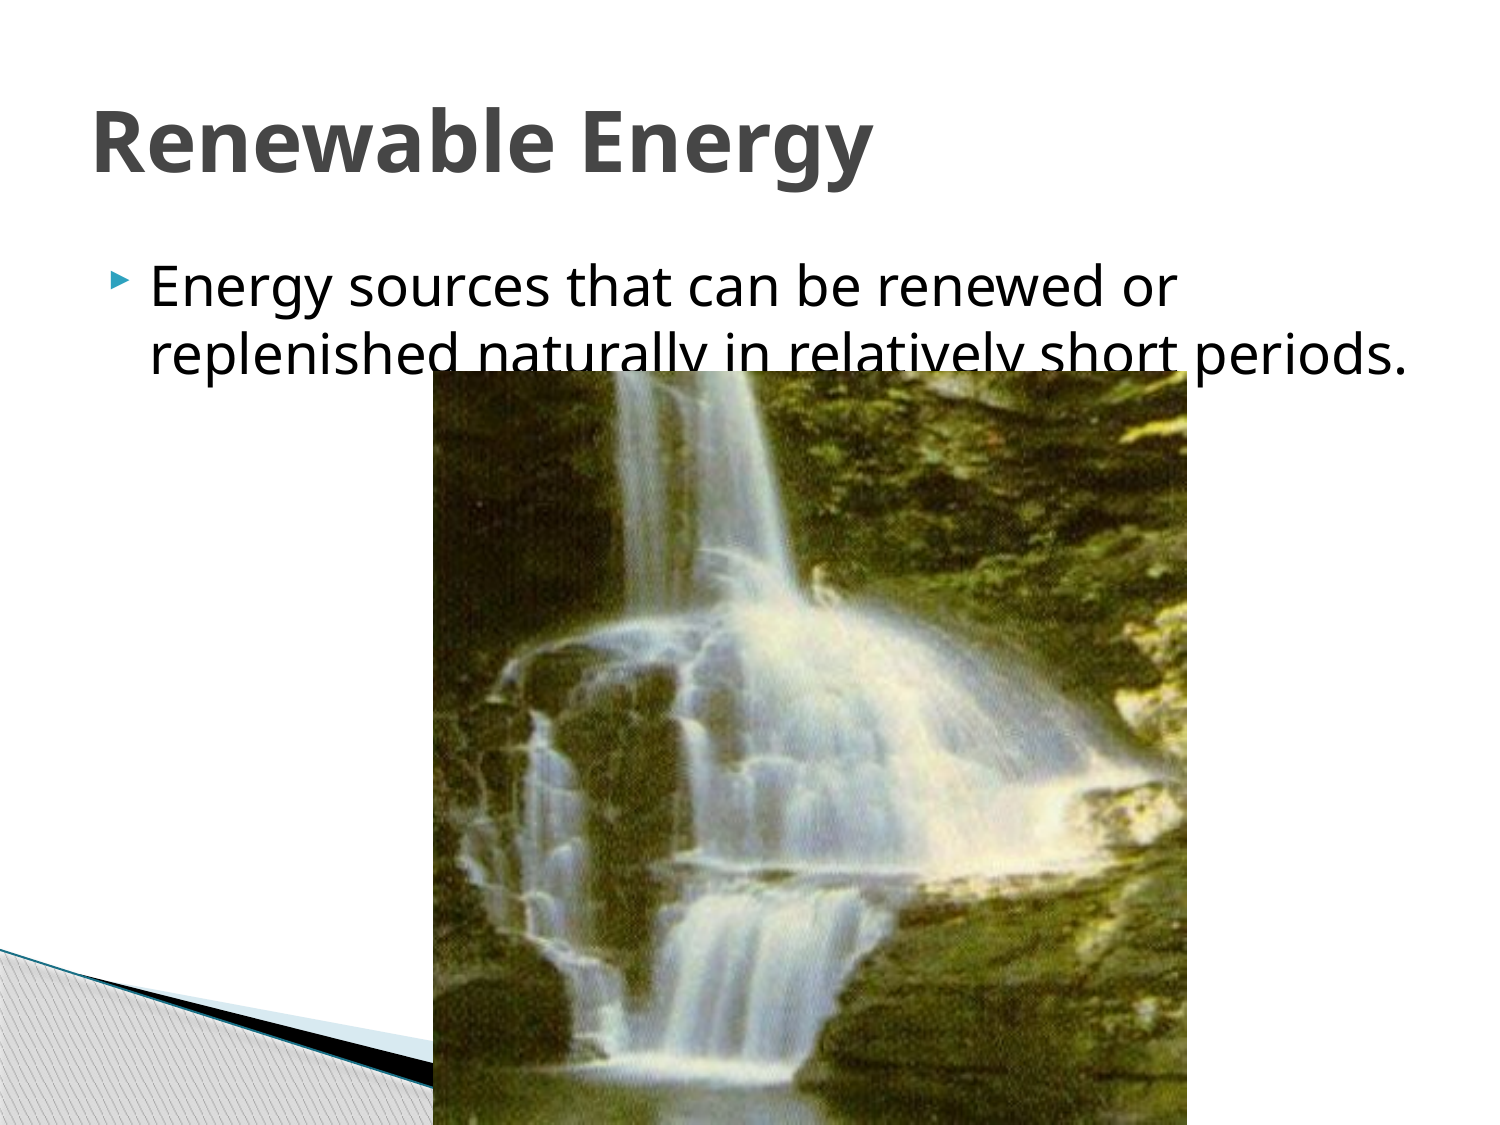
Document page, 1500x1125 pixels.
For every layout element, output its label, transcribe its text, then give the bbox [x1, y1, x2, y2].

title Renewable Energy [75, 45, 1425, 233]
picture [433, 371, 1187, 1125]
list Energy sources that can be renewed or replenished naturally in relatively short periods. [75, 243, 1425, 986]
